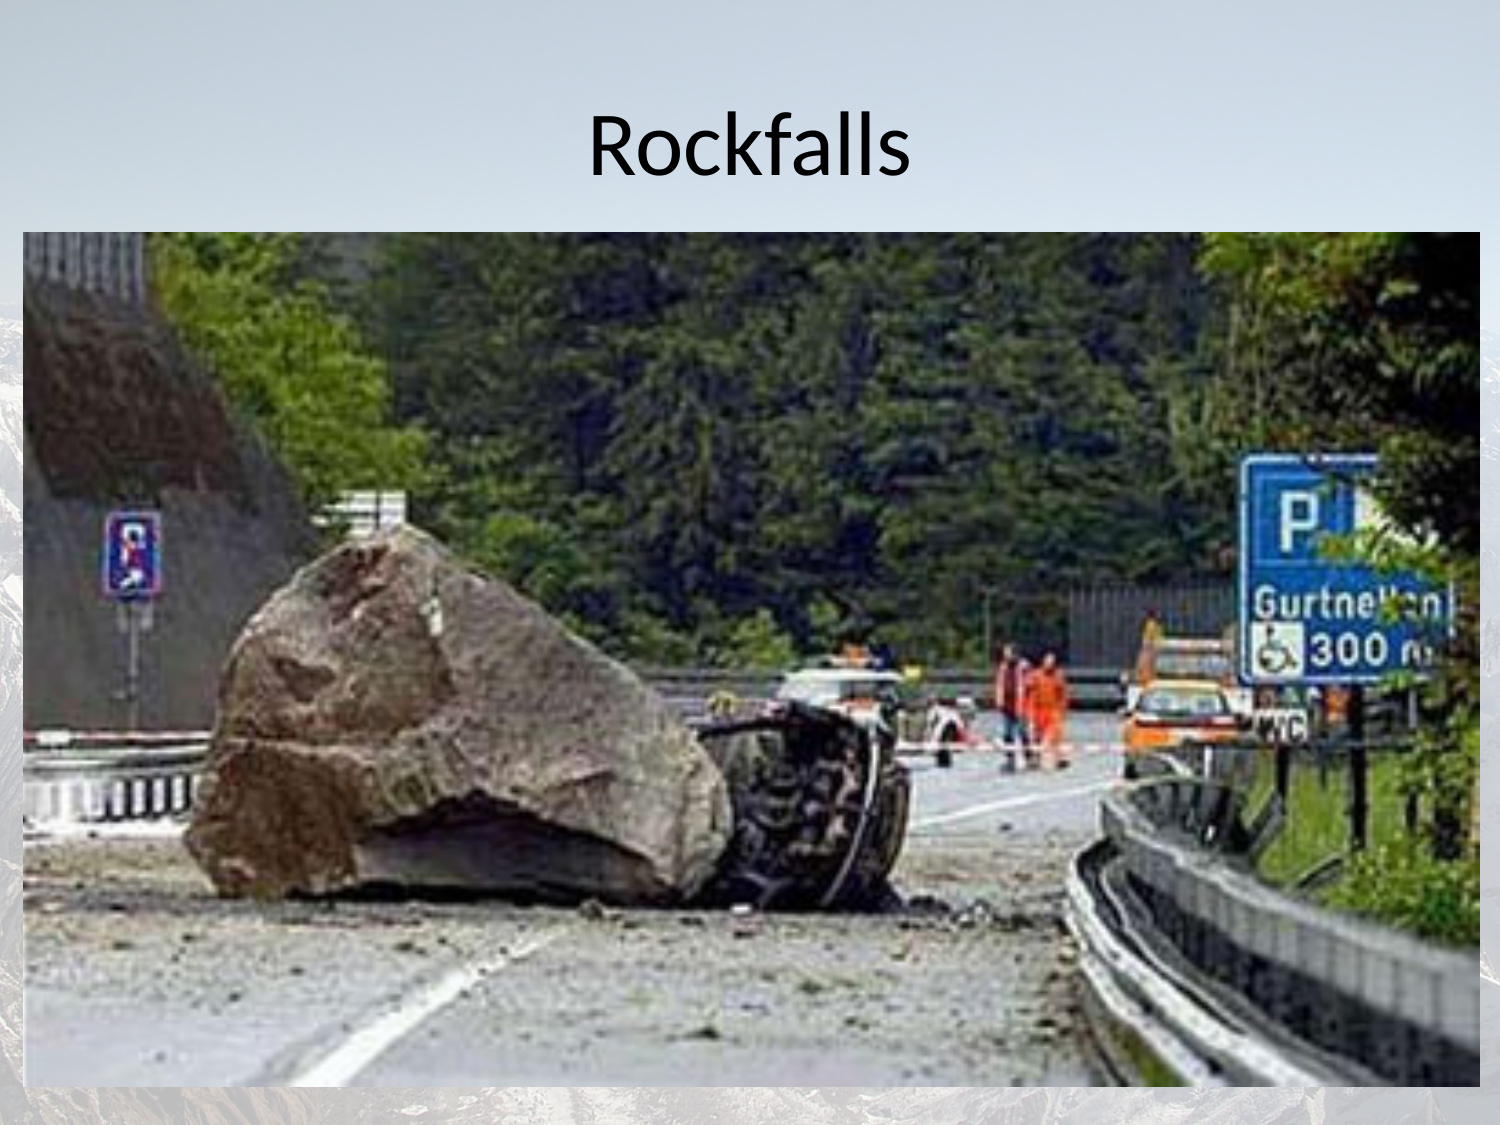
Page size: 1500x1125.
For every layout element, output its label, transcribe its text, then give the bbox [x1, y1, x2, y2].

title Rockfalls [75, 45, 1425, 230]
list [23, 232, 1480, 1087]
